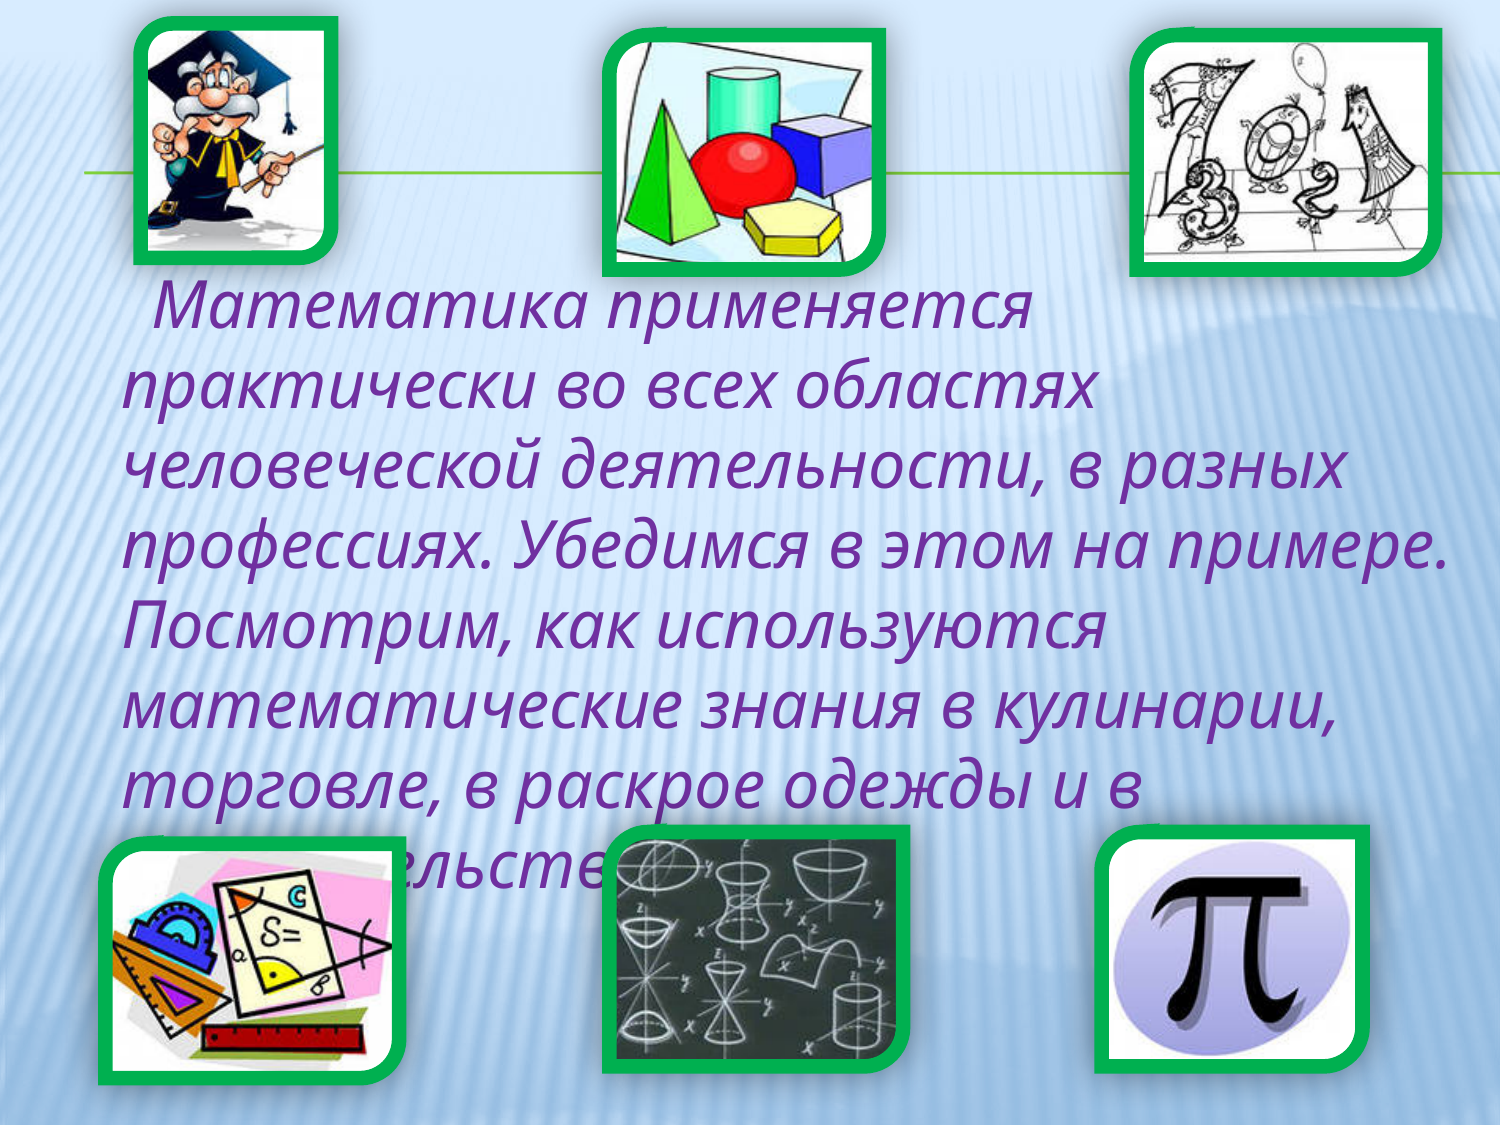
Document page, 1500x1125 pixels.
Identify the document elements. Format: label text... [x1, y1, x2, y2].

picture [609, 831, 904, 1067]
picture [140, 23, 332, 259]
picture [105, 843, 400, 1079]
picture [1101, 831, 1363, 1067]
picture [1136, 34, 1436, 270]
list Математика применяется практически во всех областях человеческой деятельности, в разных профессиях. Убедимся в этом на примере. Посмотрим, как используются математические знания в кулинарии, торговле, в раскрое одежды и в строительстве. [50, 254, 1475, 998]
picture [609, 34, 880, 270]
